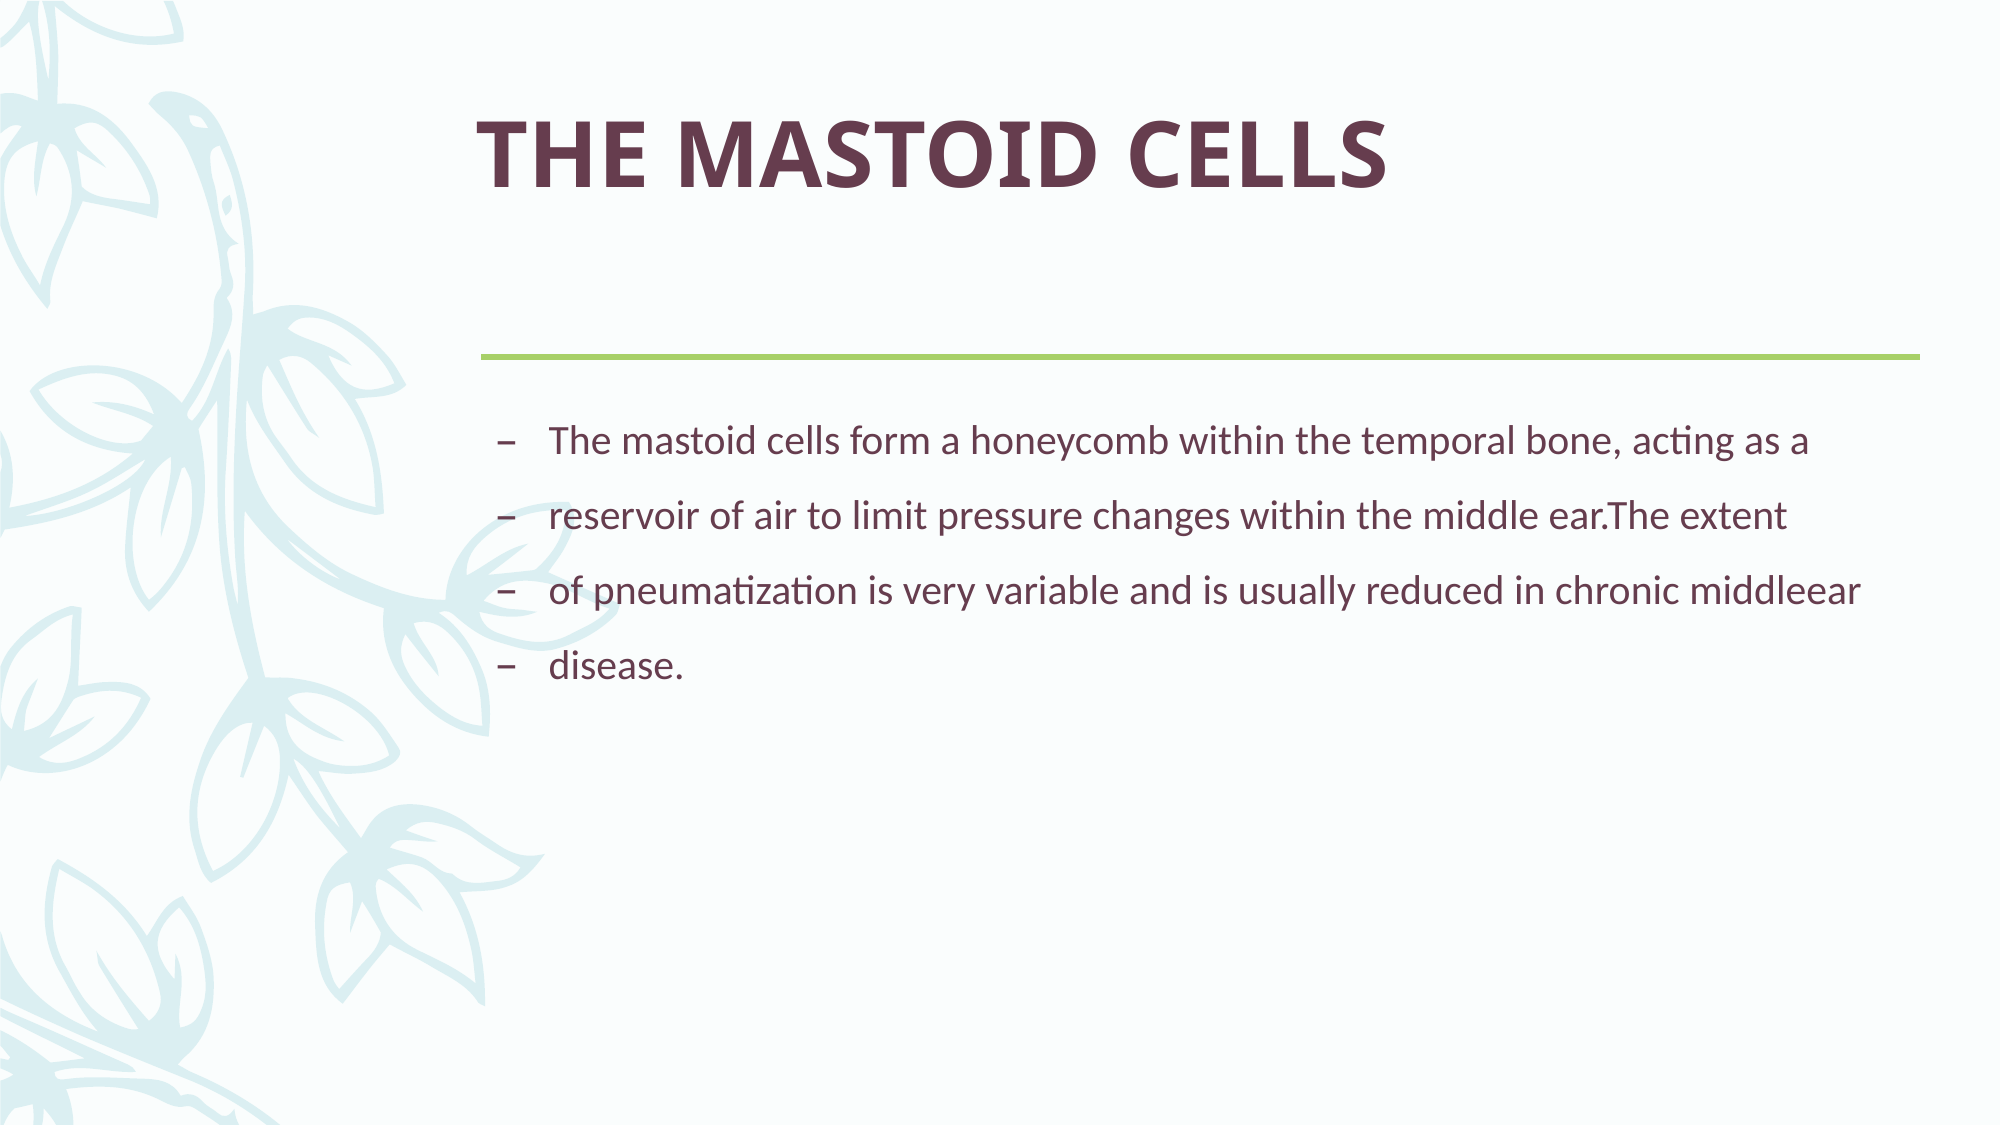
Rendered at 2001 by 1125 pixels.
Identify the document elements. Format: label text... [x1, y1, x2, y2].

title THE MASTOID CELLS [460, 93, 1920, 350]
list The mastoid cells form a honeycomb within the temporal bone, acting as a reservoir of air to limit pressure changes within the middle ear.The extent of pneumatization is very variable and is usually reduced in chronic middleear disease. [481, 399, 1920, 999]
